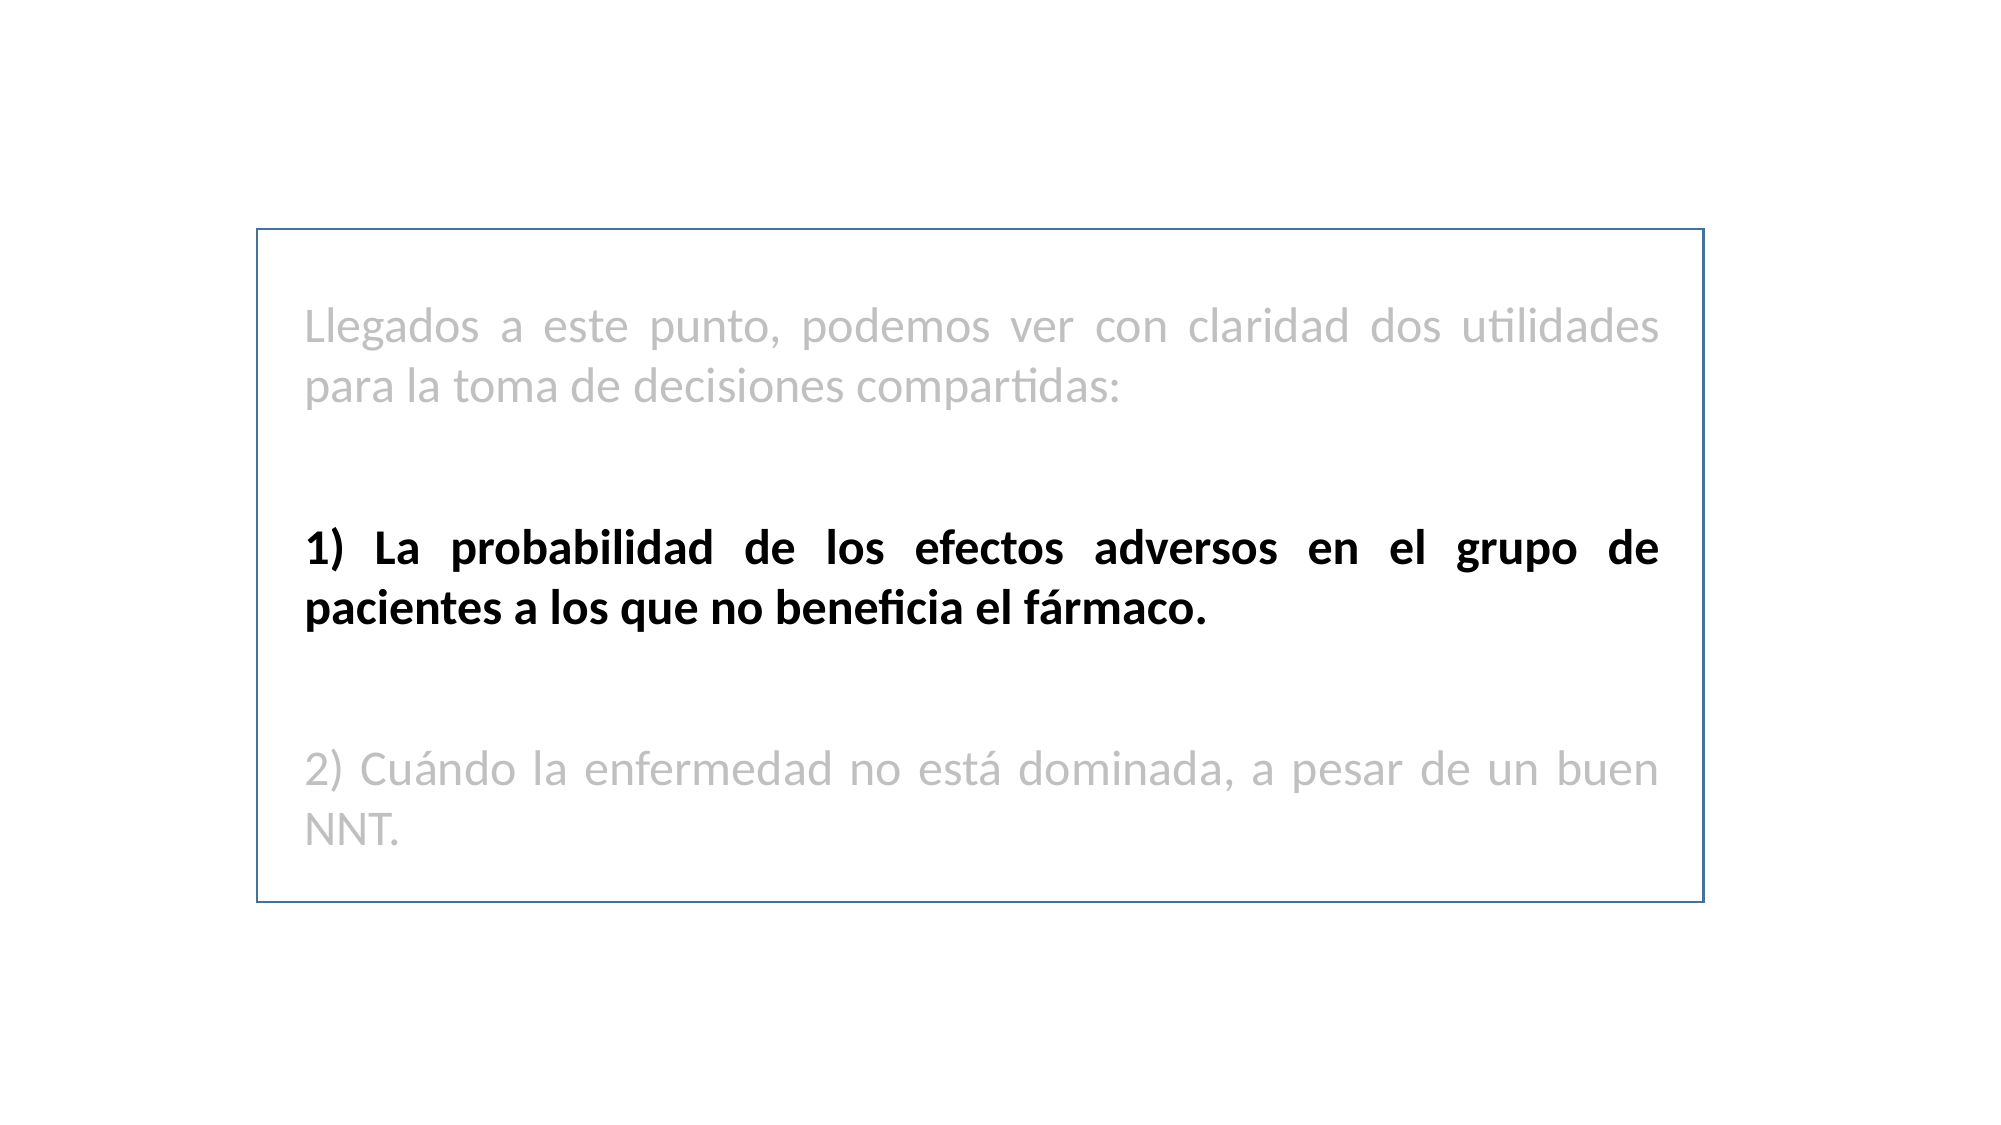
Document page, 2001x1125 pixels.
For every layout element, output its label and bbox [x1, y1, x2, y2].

text_box [256, 228, 1705, 903]
